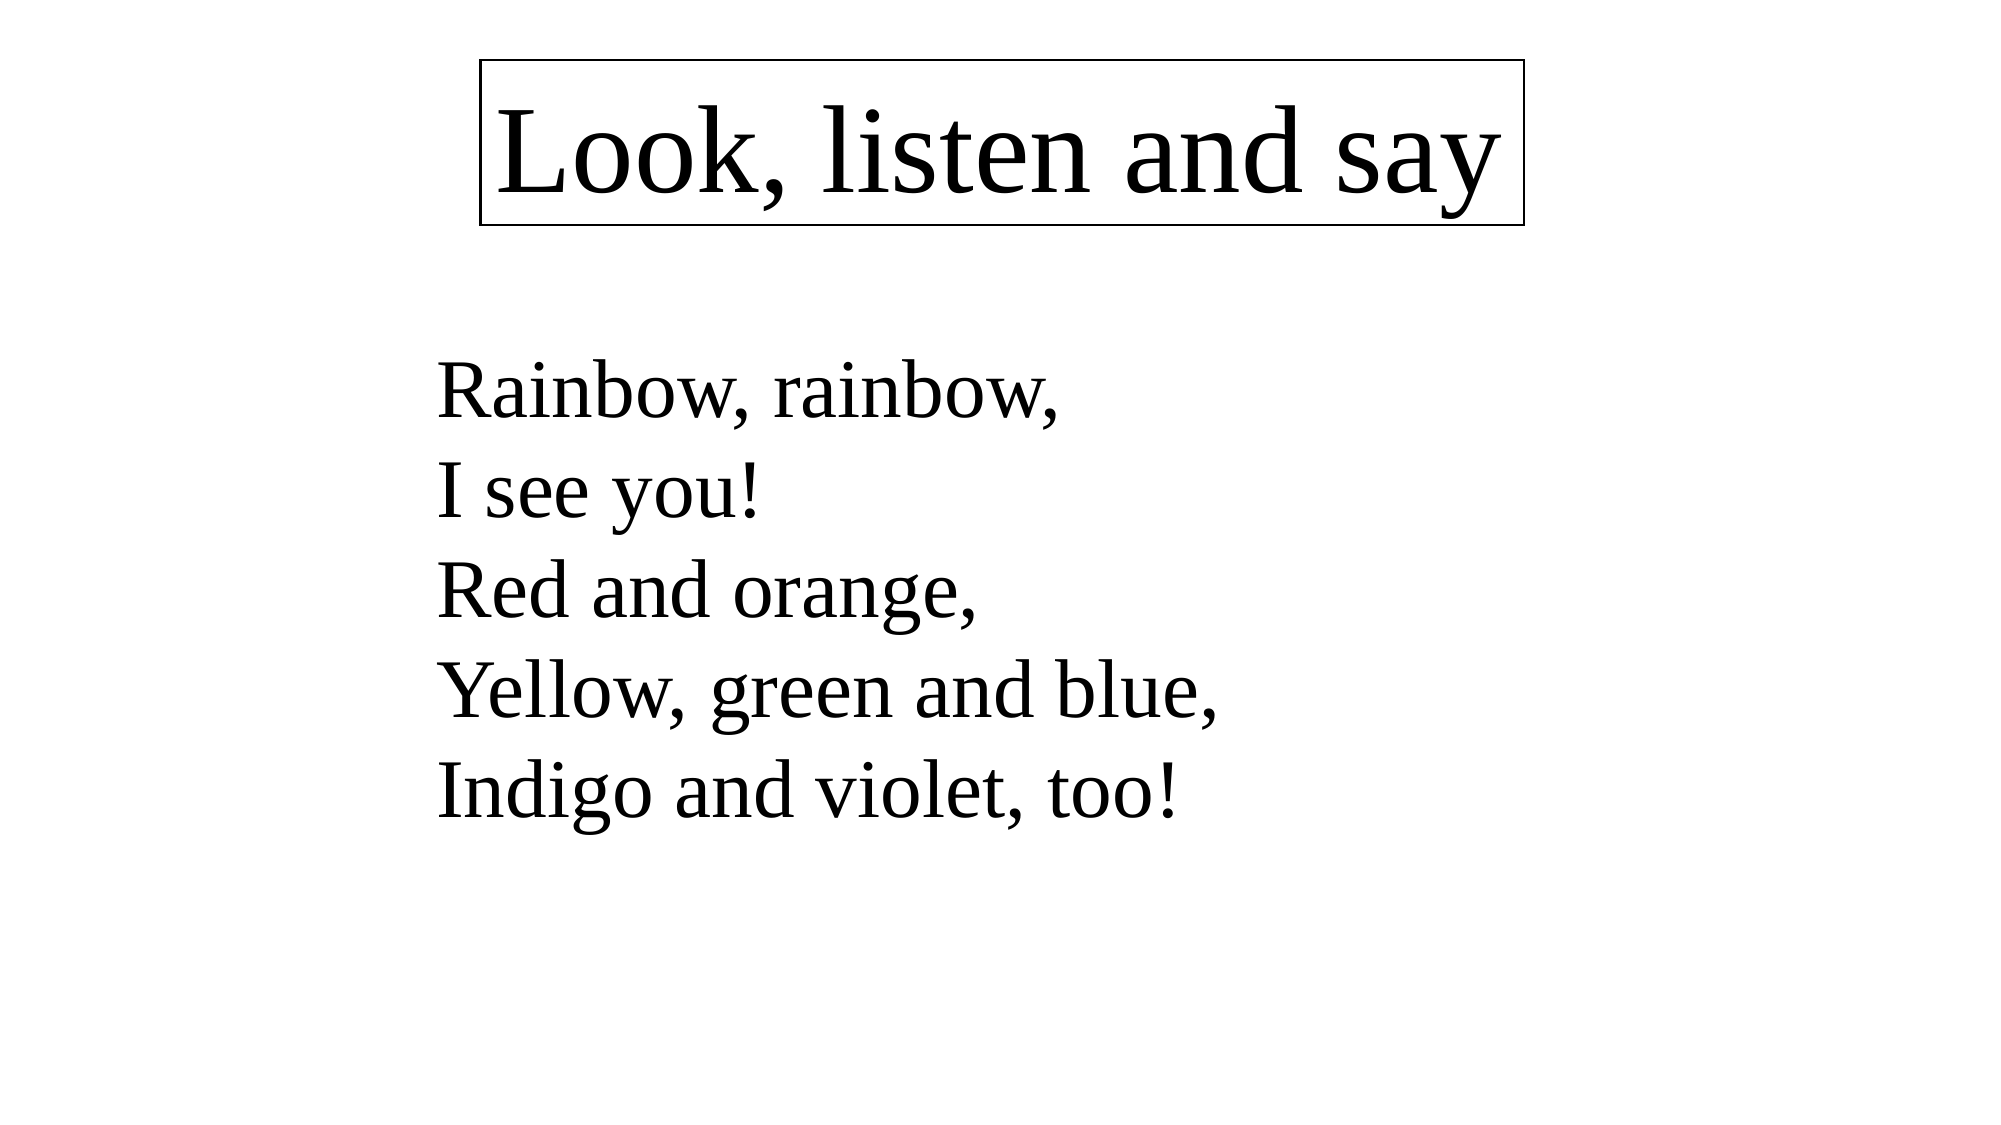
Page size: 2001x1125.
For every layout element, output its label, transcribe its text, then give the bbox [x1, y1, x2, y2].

text_box Look, listen and say [479, 59, 1525, 226]
text_box Rainbow, rainbow, I see you! Red and orange, Yellow, green and blue, Indigo and violet, too! [421, 327, 1391, 842]
